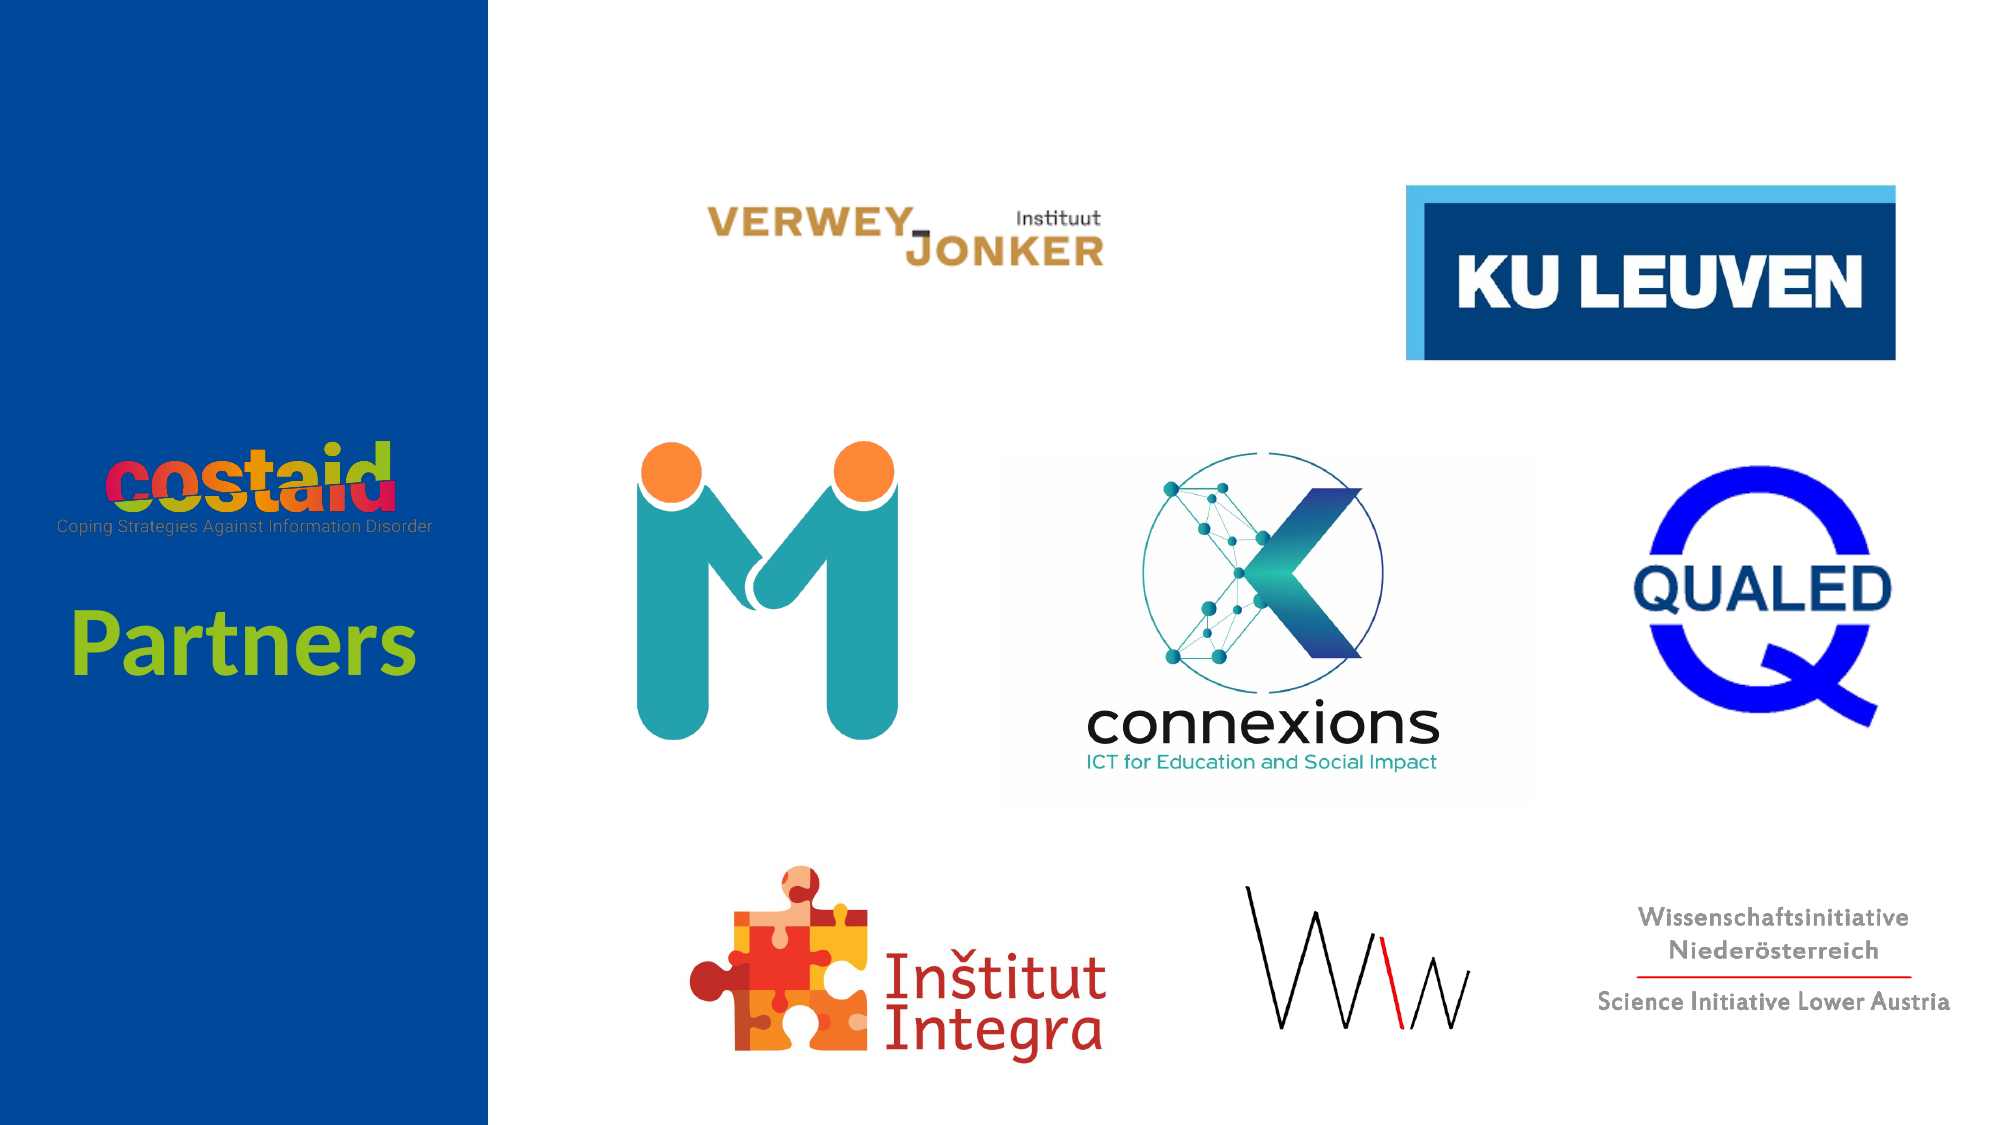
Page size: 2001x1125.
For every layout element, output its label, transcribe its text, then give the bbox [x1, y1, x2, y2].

picture [57, 441, 433, 536]
picture [1406, 177, 1896, 372]
text_box [0, 0, 489, 1125]
title Partners [0, 308, 488, 701]
picture [1245, 886, 1961, 1030]
picture [637, 441, 898, 740]
picture [679, 844, 1143, 1092]
picture [1578, 453, 1955, 754]
picture [999, 452, 1533, 807]
picture [673, 98, 1143, 361]
